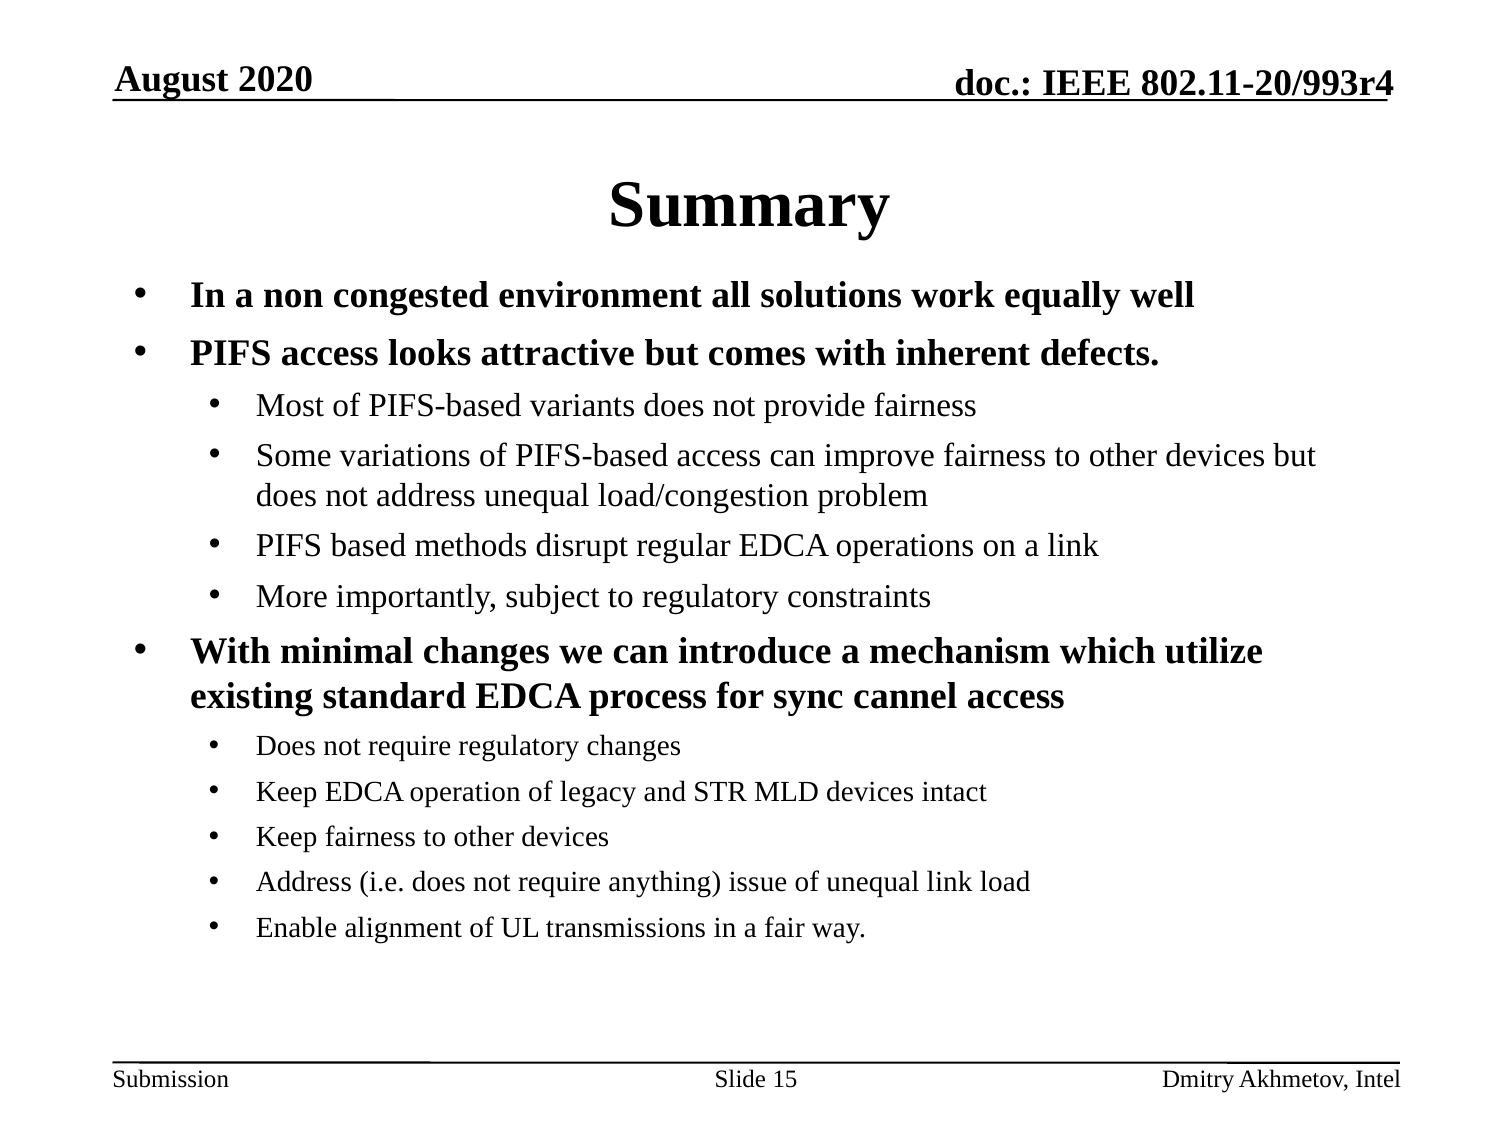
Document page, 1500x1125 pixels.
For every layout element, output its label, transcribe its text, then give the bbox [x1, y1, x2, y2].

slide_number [114, 54, 423, 100]
title Summary [112, 112, 1388, 288]
slide_number Slide 15 [712, 1061, 800, 1123]
list In a non congested environment all solutions work equally well PIFS access looks attractive but comes with inherent defects. Most of PIFS-based variants does not provide fairness Some variations of PIFS-based access can improve fairness to other devices but does not address unequal load/congestion problem PIFS based methods disrupt regular EDCA operations on a link More importantly, subject to regulatory constraints With minimal changes we can introduce a mechanism which utilize existing standard EDCA process for sync cannel access Does not require regulatory changes Keep EDCA operation of legacy and STR MLD devices intact Keep fairness to other devices Address (i.e. does not require anything) issue of unequal link load Enable alignment of UL transmissions in a fair way. [118, 262, 1394, 938]
footer Dmitry Akhmetov, Intel [878, 1061, 1402, 1093]
